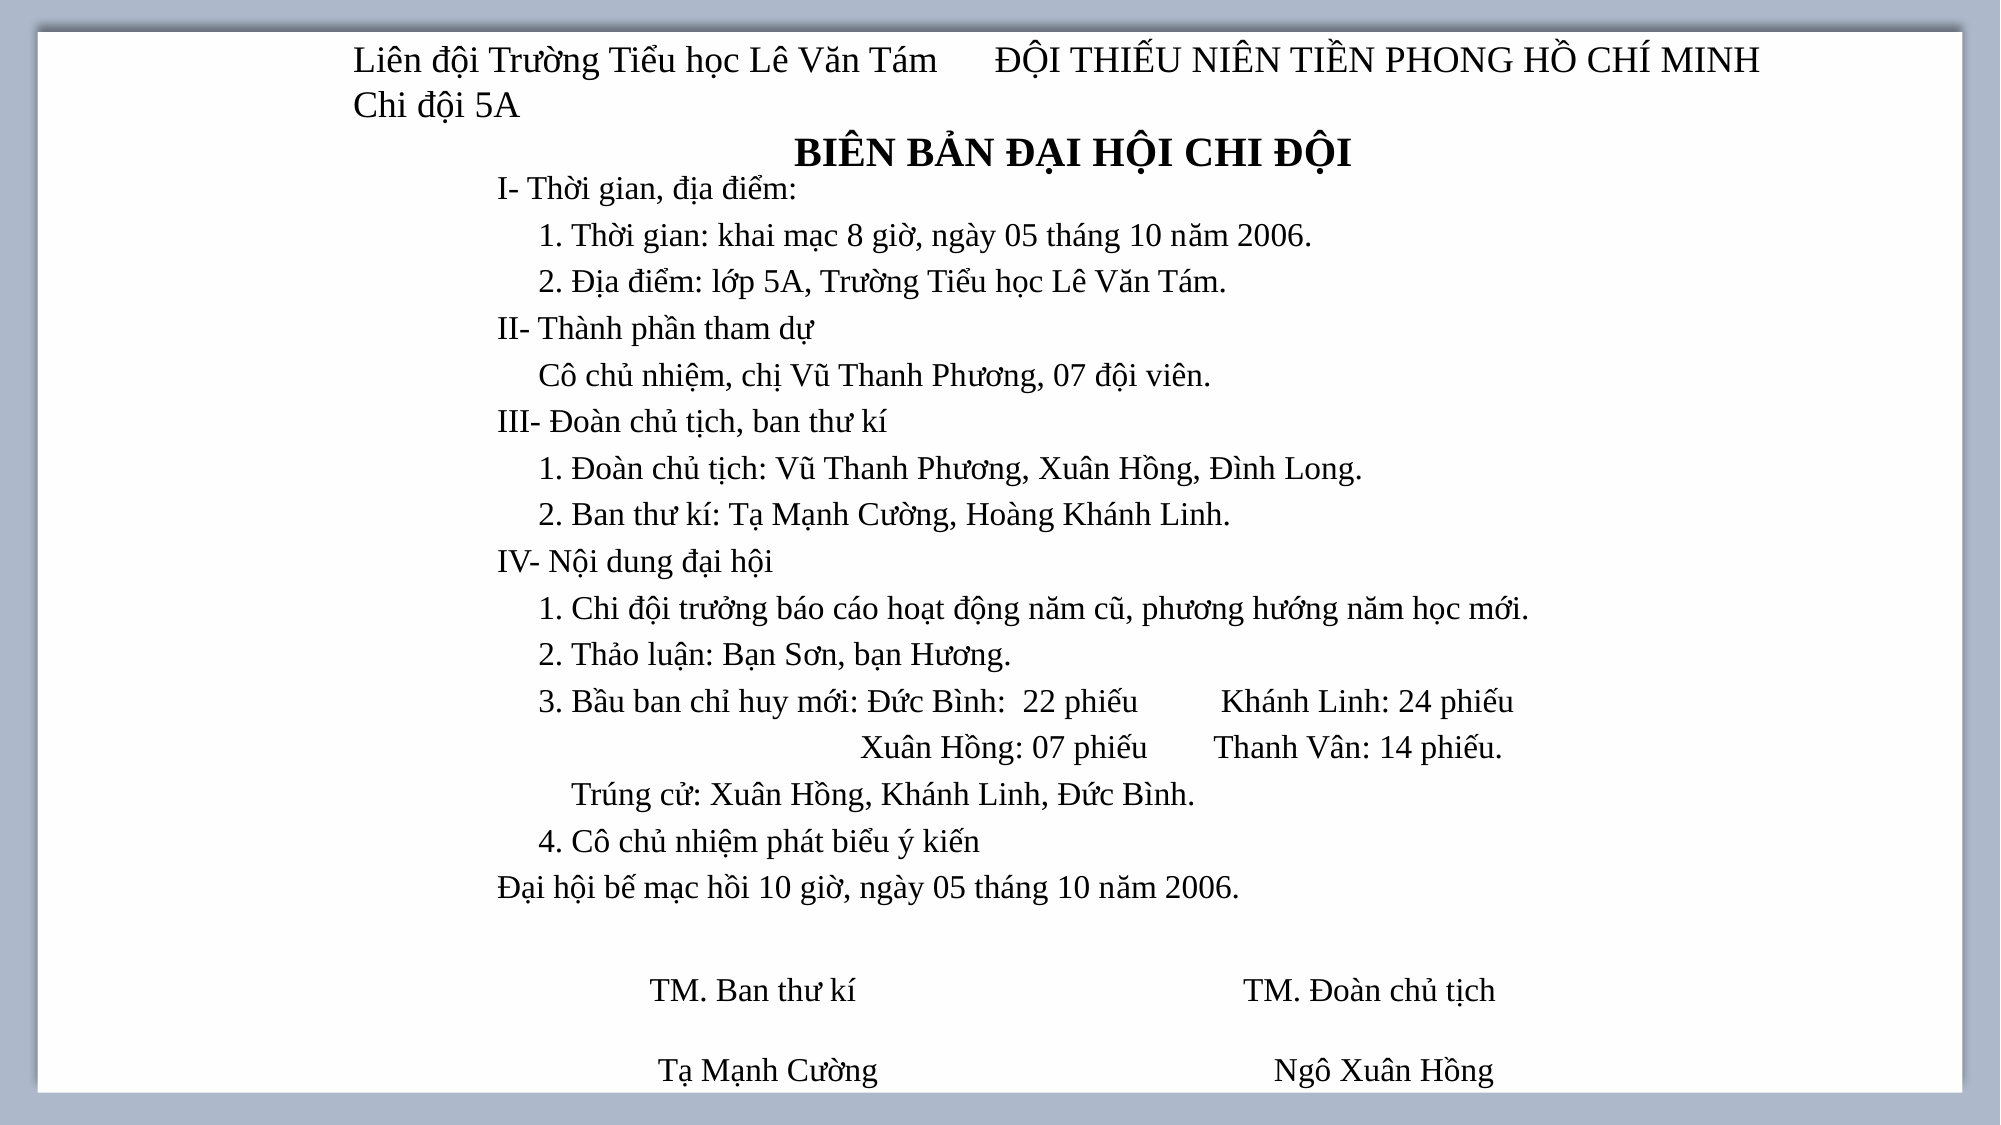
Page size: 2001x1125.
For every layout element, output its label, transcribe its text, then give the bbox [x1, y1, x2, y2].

text_box TM. Ban thư kí TM. Đoàn chủ tịch Tạ Mạnh Cường Ngô Xuân Hồng [634, 960, 1648, 1096]
table_header [314, 38, 482, 218]
text_box I- Thời gian, địa điểm: 1. Thời gian: khai mạc 8 giờ, ngày 05 tháng 10 năm 2006. 2. Địa điểm: lớp 5A, Trường Tiểu học Lê Văn Tám. II- Thành phần tham dự Cô chủ nhiệm, chị Vũ Thanh Phương, 07 đội viên. III- Đoàn chủ tịch, ban thư kí 1. Đoàn chủ tịch: Vũ Thanh Phương, Xuân Hồng, Đình Long. 2. Ban thư kí: Tạ Mạnh Cường, Hoàng Khánh Linh. IV- Nội dung đại hội 1. Chi đội trưởng báo cáo hoạt động năm cũ, phương hướng năm học mới. 2. Thảo luận: Bạn Sơn, bạn Hương. 3. Bầu ban chỉ huy mới: Đức Bình: 22 phiếu Khánh Linh: 24 phiếu Xuân Hồng: 07 phiếu Thanh Vân: 14 phiếu. Trúng cử: Xuân Hồng, Khánh Linh, Đức Bình. 4. Cô chủ nhiệm phát biểu ý kiến Đại hội bế mạc hồi 10 giờ, ngày 05 tháng 10 năm 2006. [482, 183, 1695, 969]
text_box Liên đội Trường Tiểu học Lê Văn Tám ĐỘI THIẾU NIÊN TIỀN PHONG HỒ CHÍ MINH Chi đội 5A BIÊN BẢN ĐẠI HỘI CHI ĐỘI [338, 27, 1839, 183]
